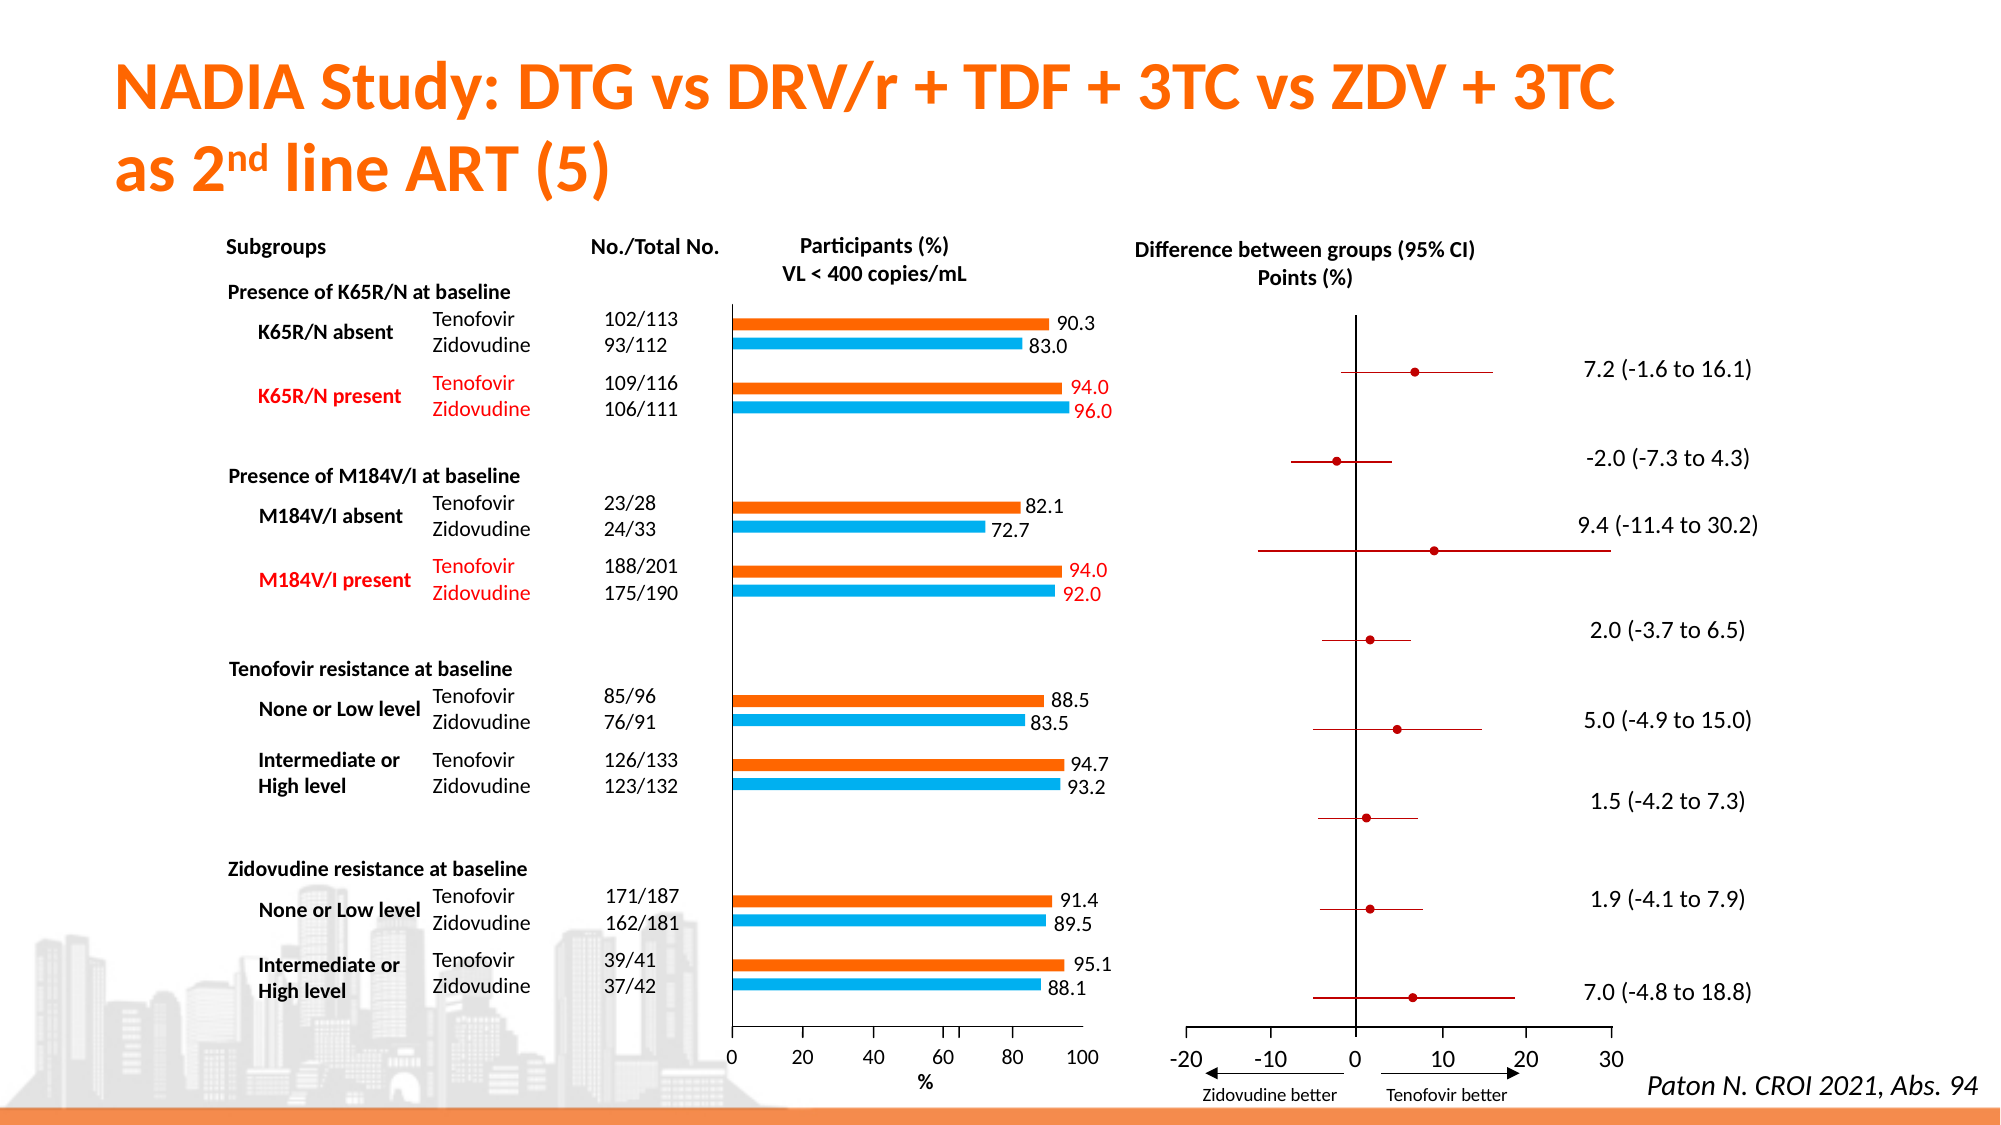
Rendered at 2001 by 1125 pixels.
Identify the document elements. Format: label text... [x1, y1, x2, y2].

text_box Paton N. CROI 2021, Abs. 94 [1784, 1058, 2000, 1109]
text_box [210, 223, 1782, 1114]
title NADIA Study: DTG vs DRV/r + TDF + 3TC vs ZDV + 3TC as 2nd line ART (5) [99, 1, 1852, 245]
picture [0, 0, 2001, 1125]
